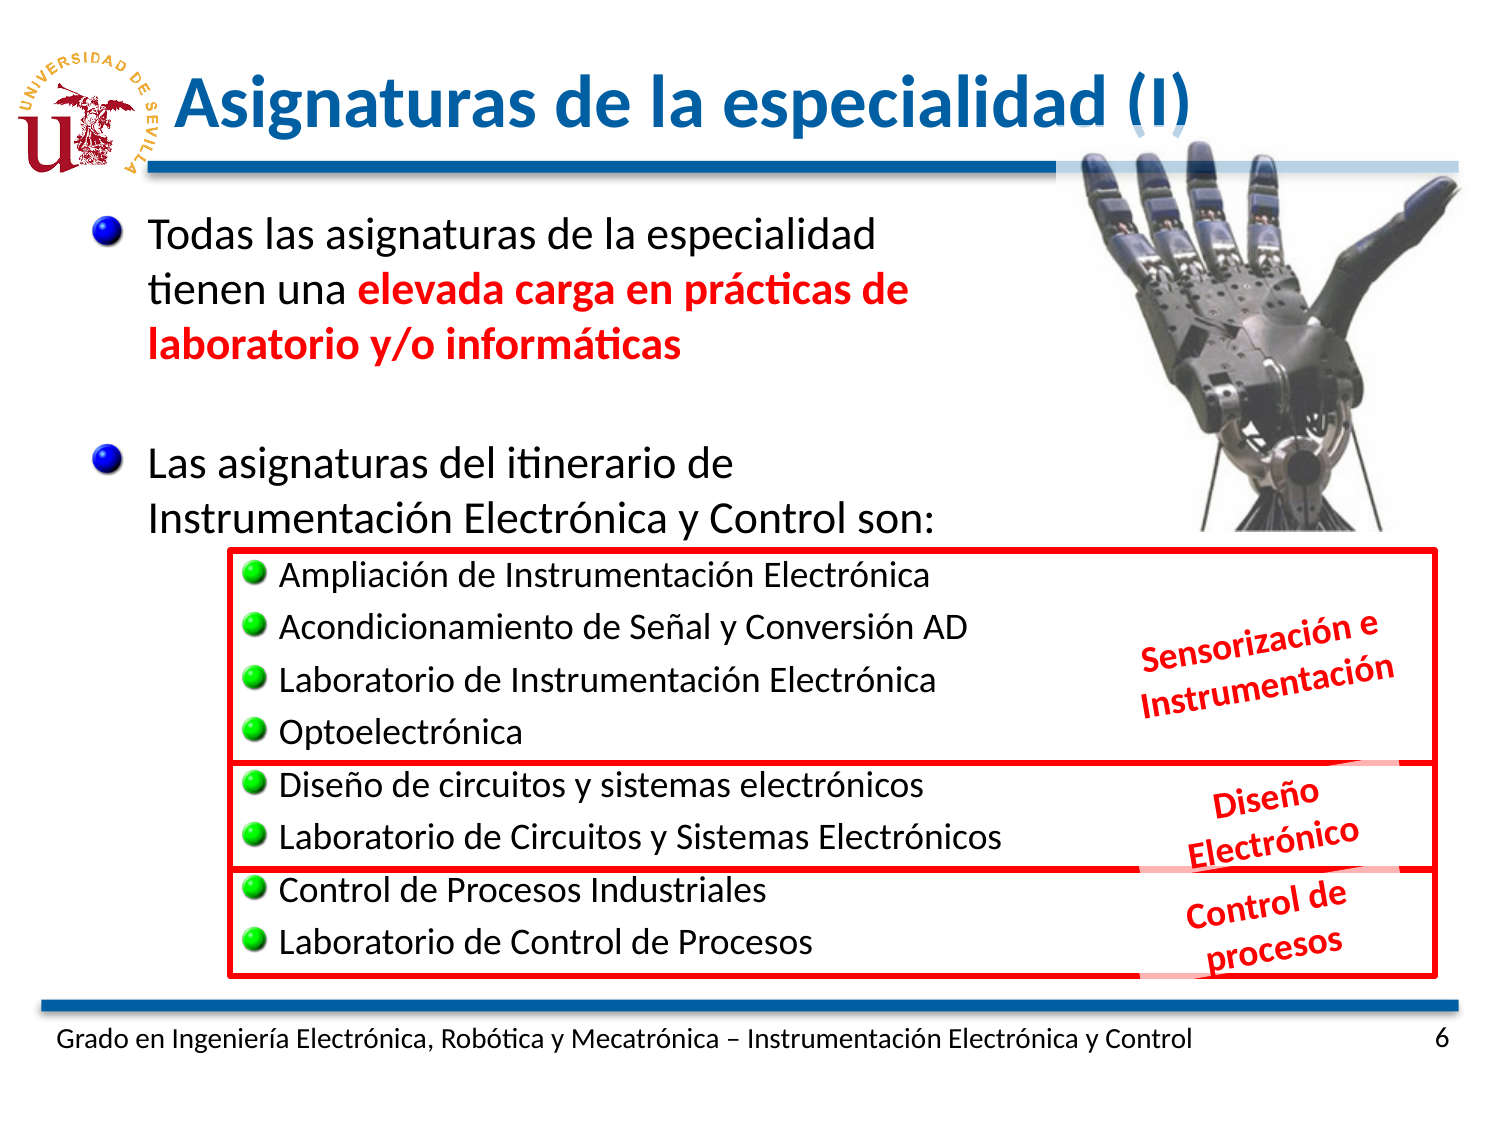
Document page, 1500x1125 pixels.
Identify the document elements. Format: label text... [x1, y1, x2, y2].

text_box Diseño Electrónico [1125, 752, 1414, 884]
picture [91, 215, 124, 248]
title Asignaturas de la especialidad (I) [159, 45, 1465, 164]
picture [1056, 125, 1471, 532]
list Todas las asignaturas de la especialidad tienen una elevada carga en prácticas de laboratorio y/o informáticas Las asignaturas del itinerario de Instrumentación Electrónica y Control son: Ampliación de Instrumentación Electrónica Acondicionamiento de Señal y Conversión AD Laboratorio de Instrumentación Electrónica Optoelectrónica Diseño de circuitos y sistemas electrónicos Laboratorio de Circuitos y Sistemas Electrónicos Control de Procesos Industriales Laboratorio de Control de Procesos [76, 196, 1471, 988]
text_box [1215, 761, 1437, 872]
text_box Control de procesos [1125, 858, 1414, 990]
text_box [228, 761, 1338, 872]
text_box [228, 549, 1437, 761]
footer Grado en Ingeniería Electrónica, Robótica y Mecatrónica – Instrumentación Electrónica y Control [41, 1011, 1471, 1102]
text_box [228, 872, 1311, 978]
text_box Sensorización e Instrumentación [1100, 592, 1426, 730]
picture [17, 42, 160, 185]
text_box [1217, 872, 1437, 978]
picture [91, 443, 124, 476]
